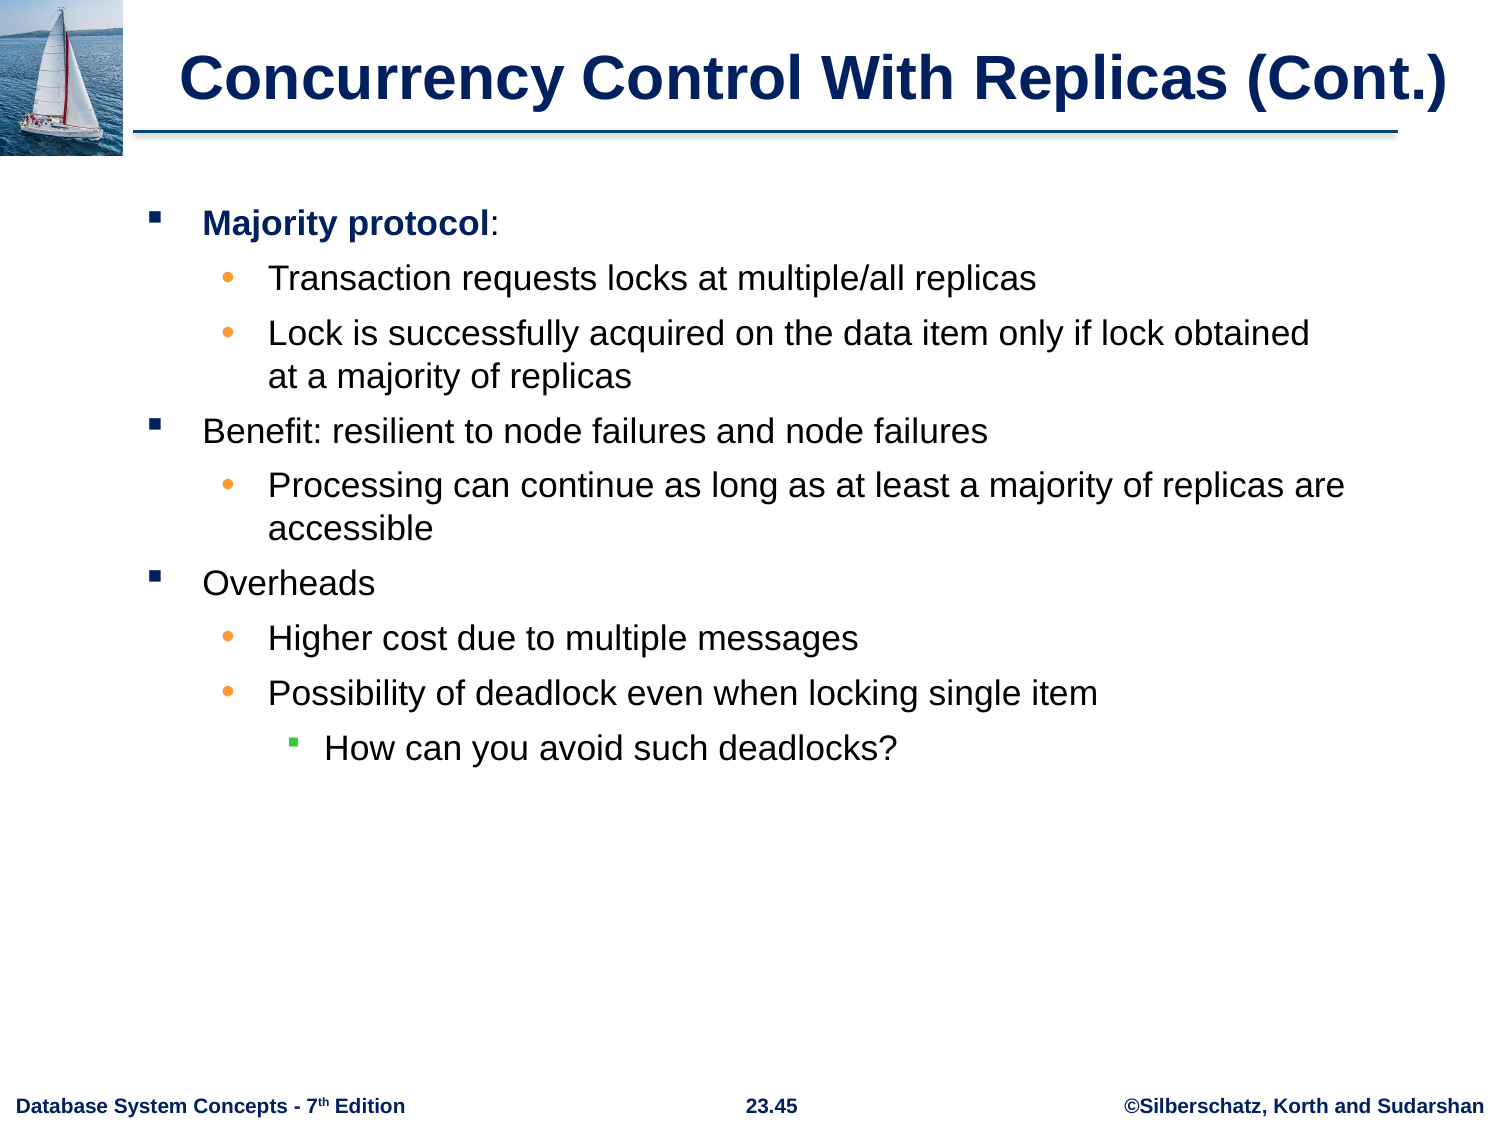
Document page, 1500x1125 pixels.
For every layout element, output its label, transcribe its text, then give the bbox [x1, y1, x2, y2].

picture [0, 0, 123, 156]
title Concurrency Control With Replicas (Cont.) [116, 18, 1500, 120]
list Majority protocol: Transaction requests locks at multiple/all replicas Lock is successfully acquired on the data item only if lock obtained at a majority of replicas Benefit: resilient to node failures and node failures Processing can continue as long as at least a majority of replicas are accessible Overheads Higher cost due to multiple messages Possibility of deadlock even when locking single item How can you avoid such deadlocks? [131, 192, 1364, 1016]
